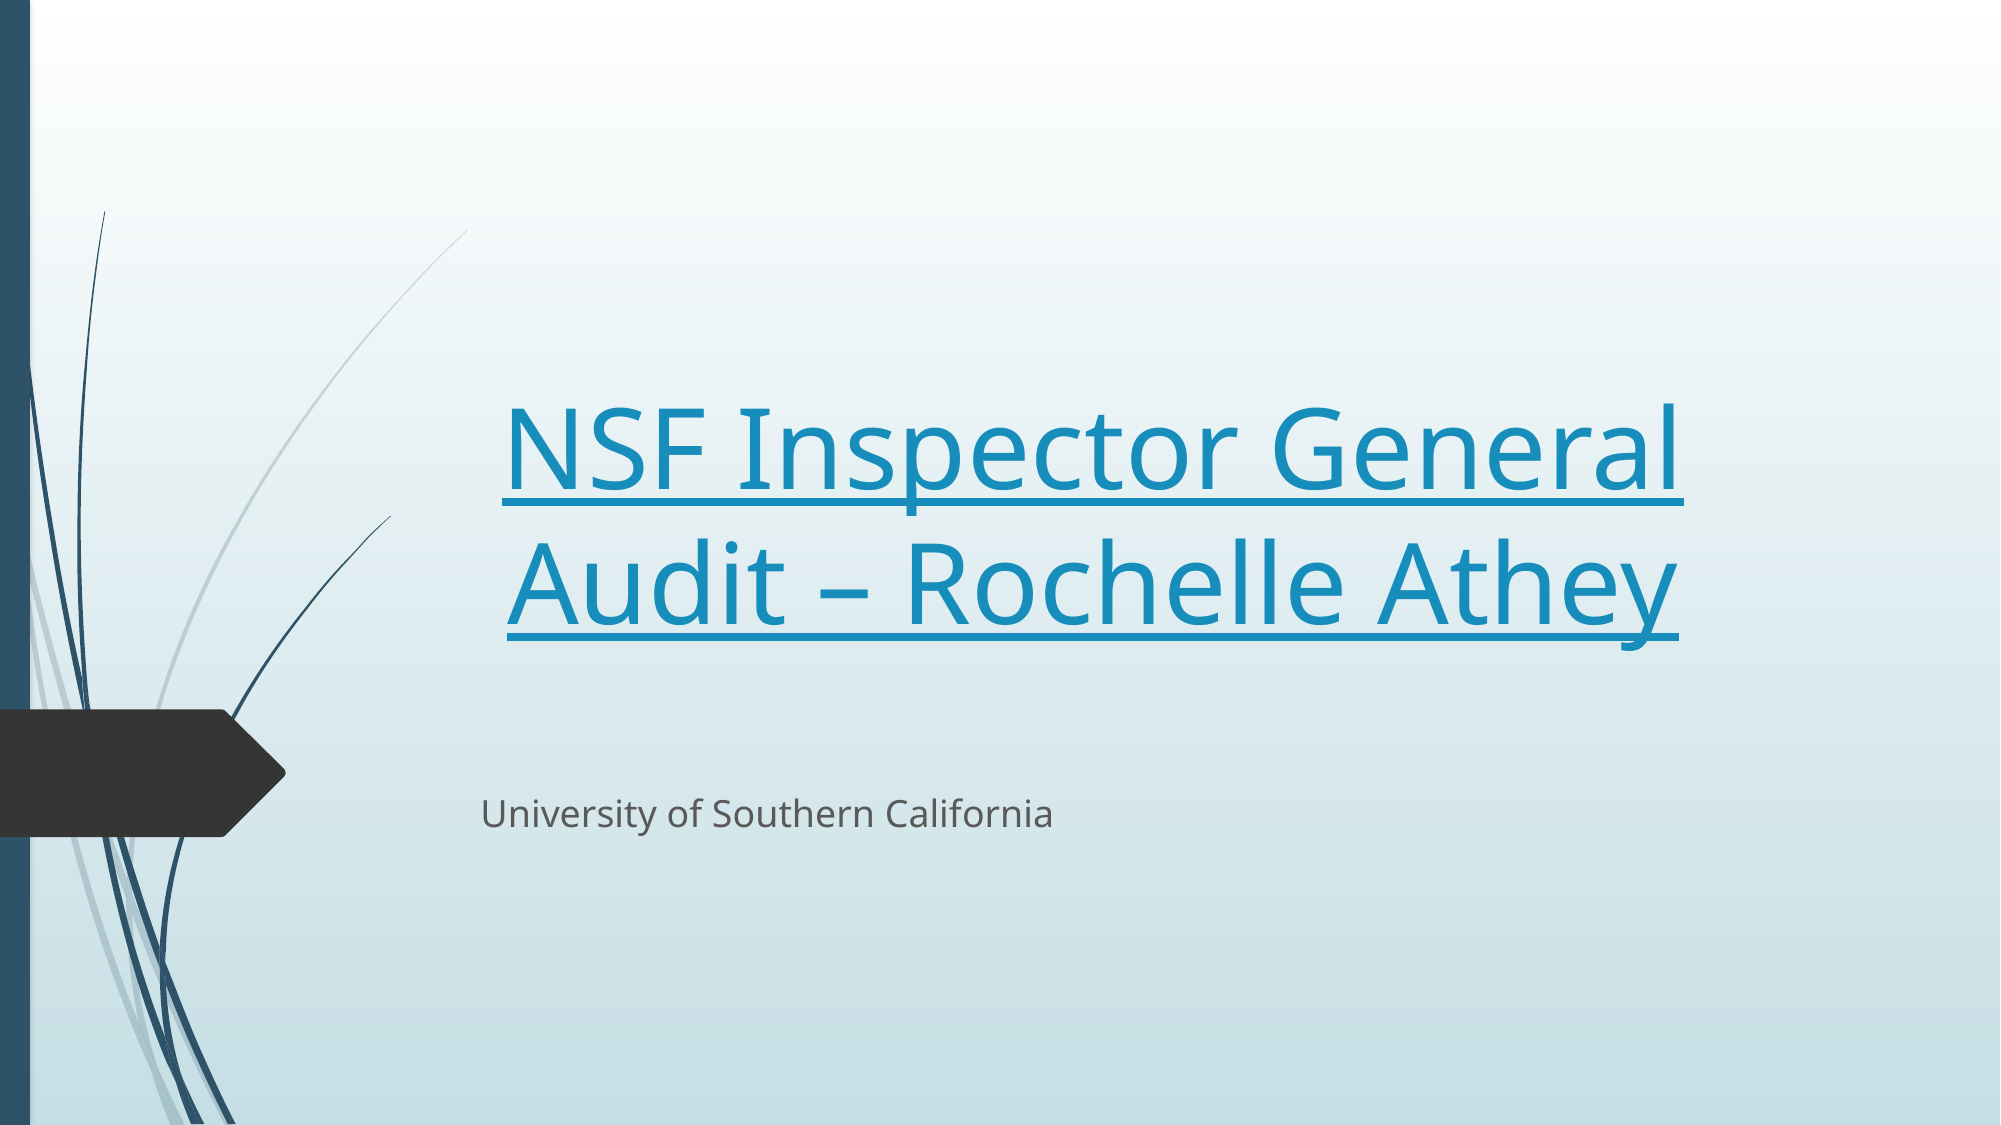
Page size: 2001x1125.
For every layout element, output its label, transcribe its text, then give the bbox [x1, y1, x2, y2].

subtitle University of Southern California [465, 782, 1928, 968]
title NSF Inspector General Audit – Rochelle Athey [361, 283, 1825, 655]
